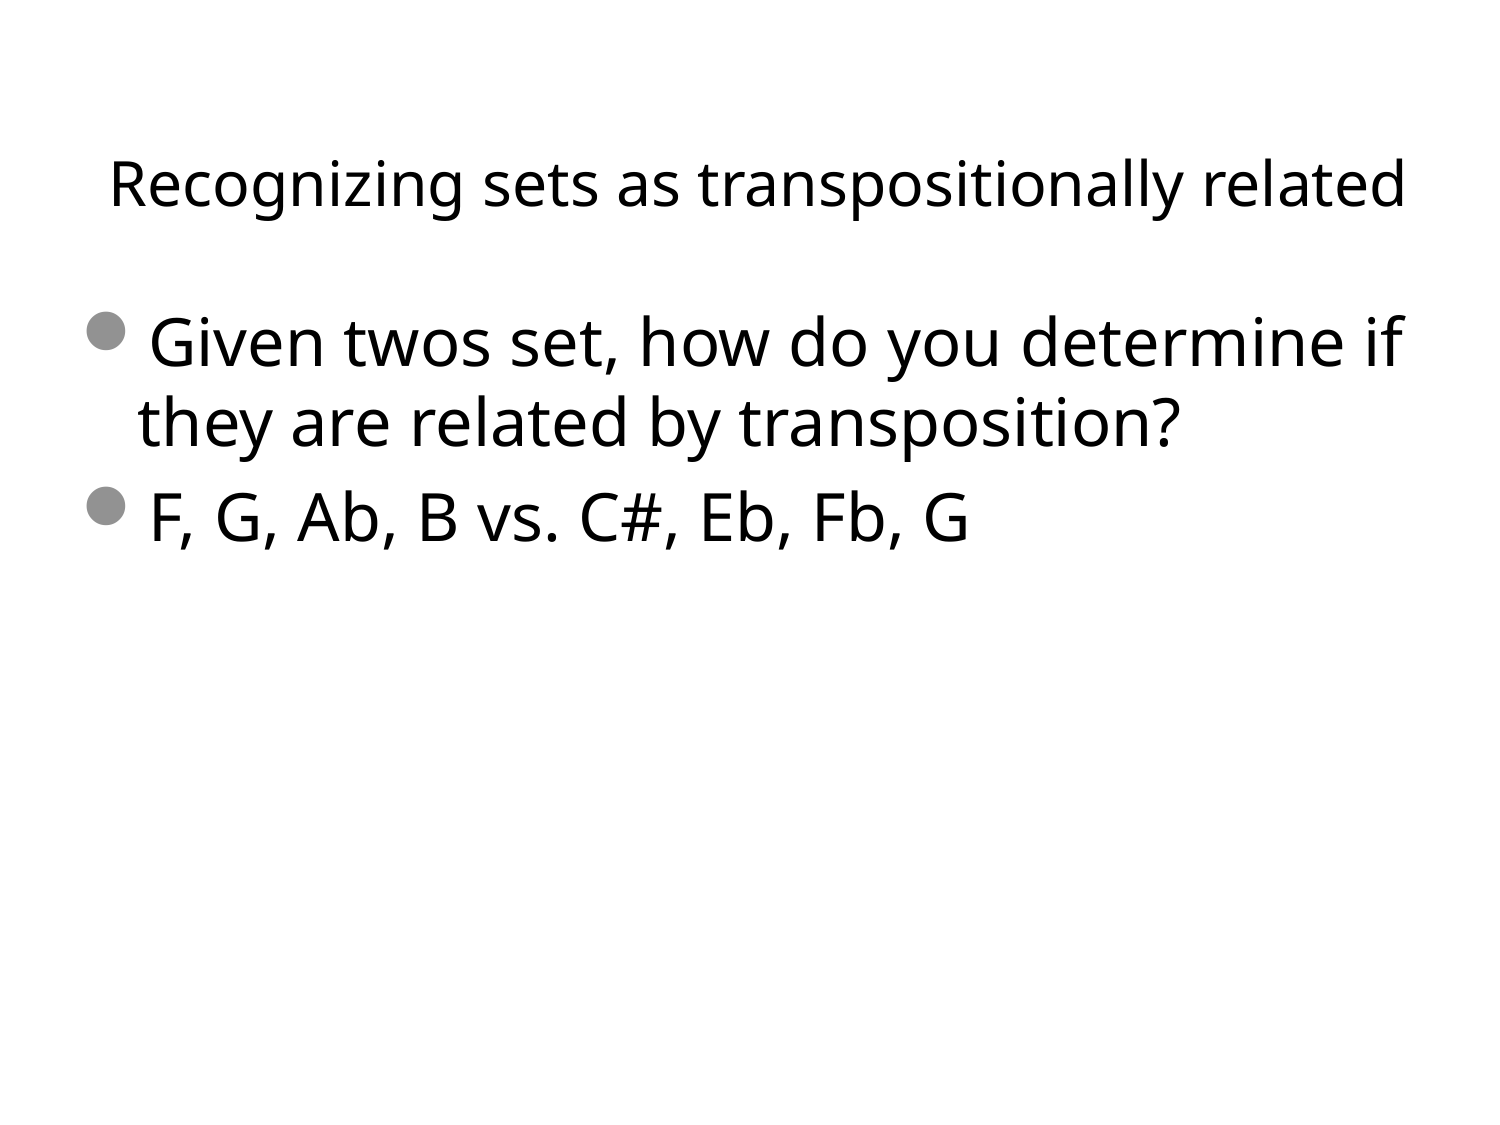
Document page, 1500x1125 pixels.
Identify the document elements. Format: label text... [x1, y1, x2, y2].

list Given twos set, how do you determine if they are related by transposition? F, G, Ab, B vs. C#, Eb, Fb, G [74, 299, 1426, 1125]
title Recognizing sets as transpositionally related [74, 61, 1426, 299]
